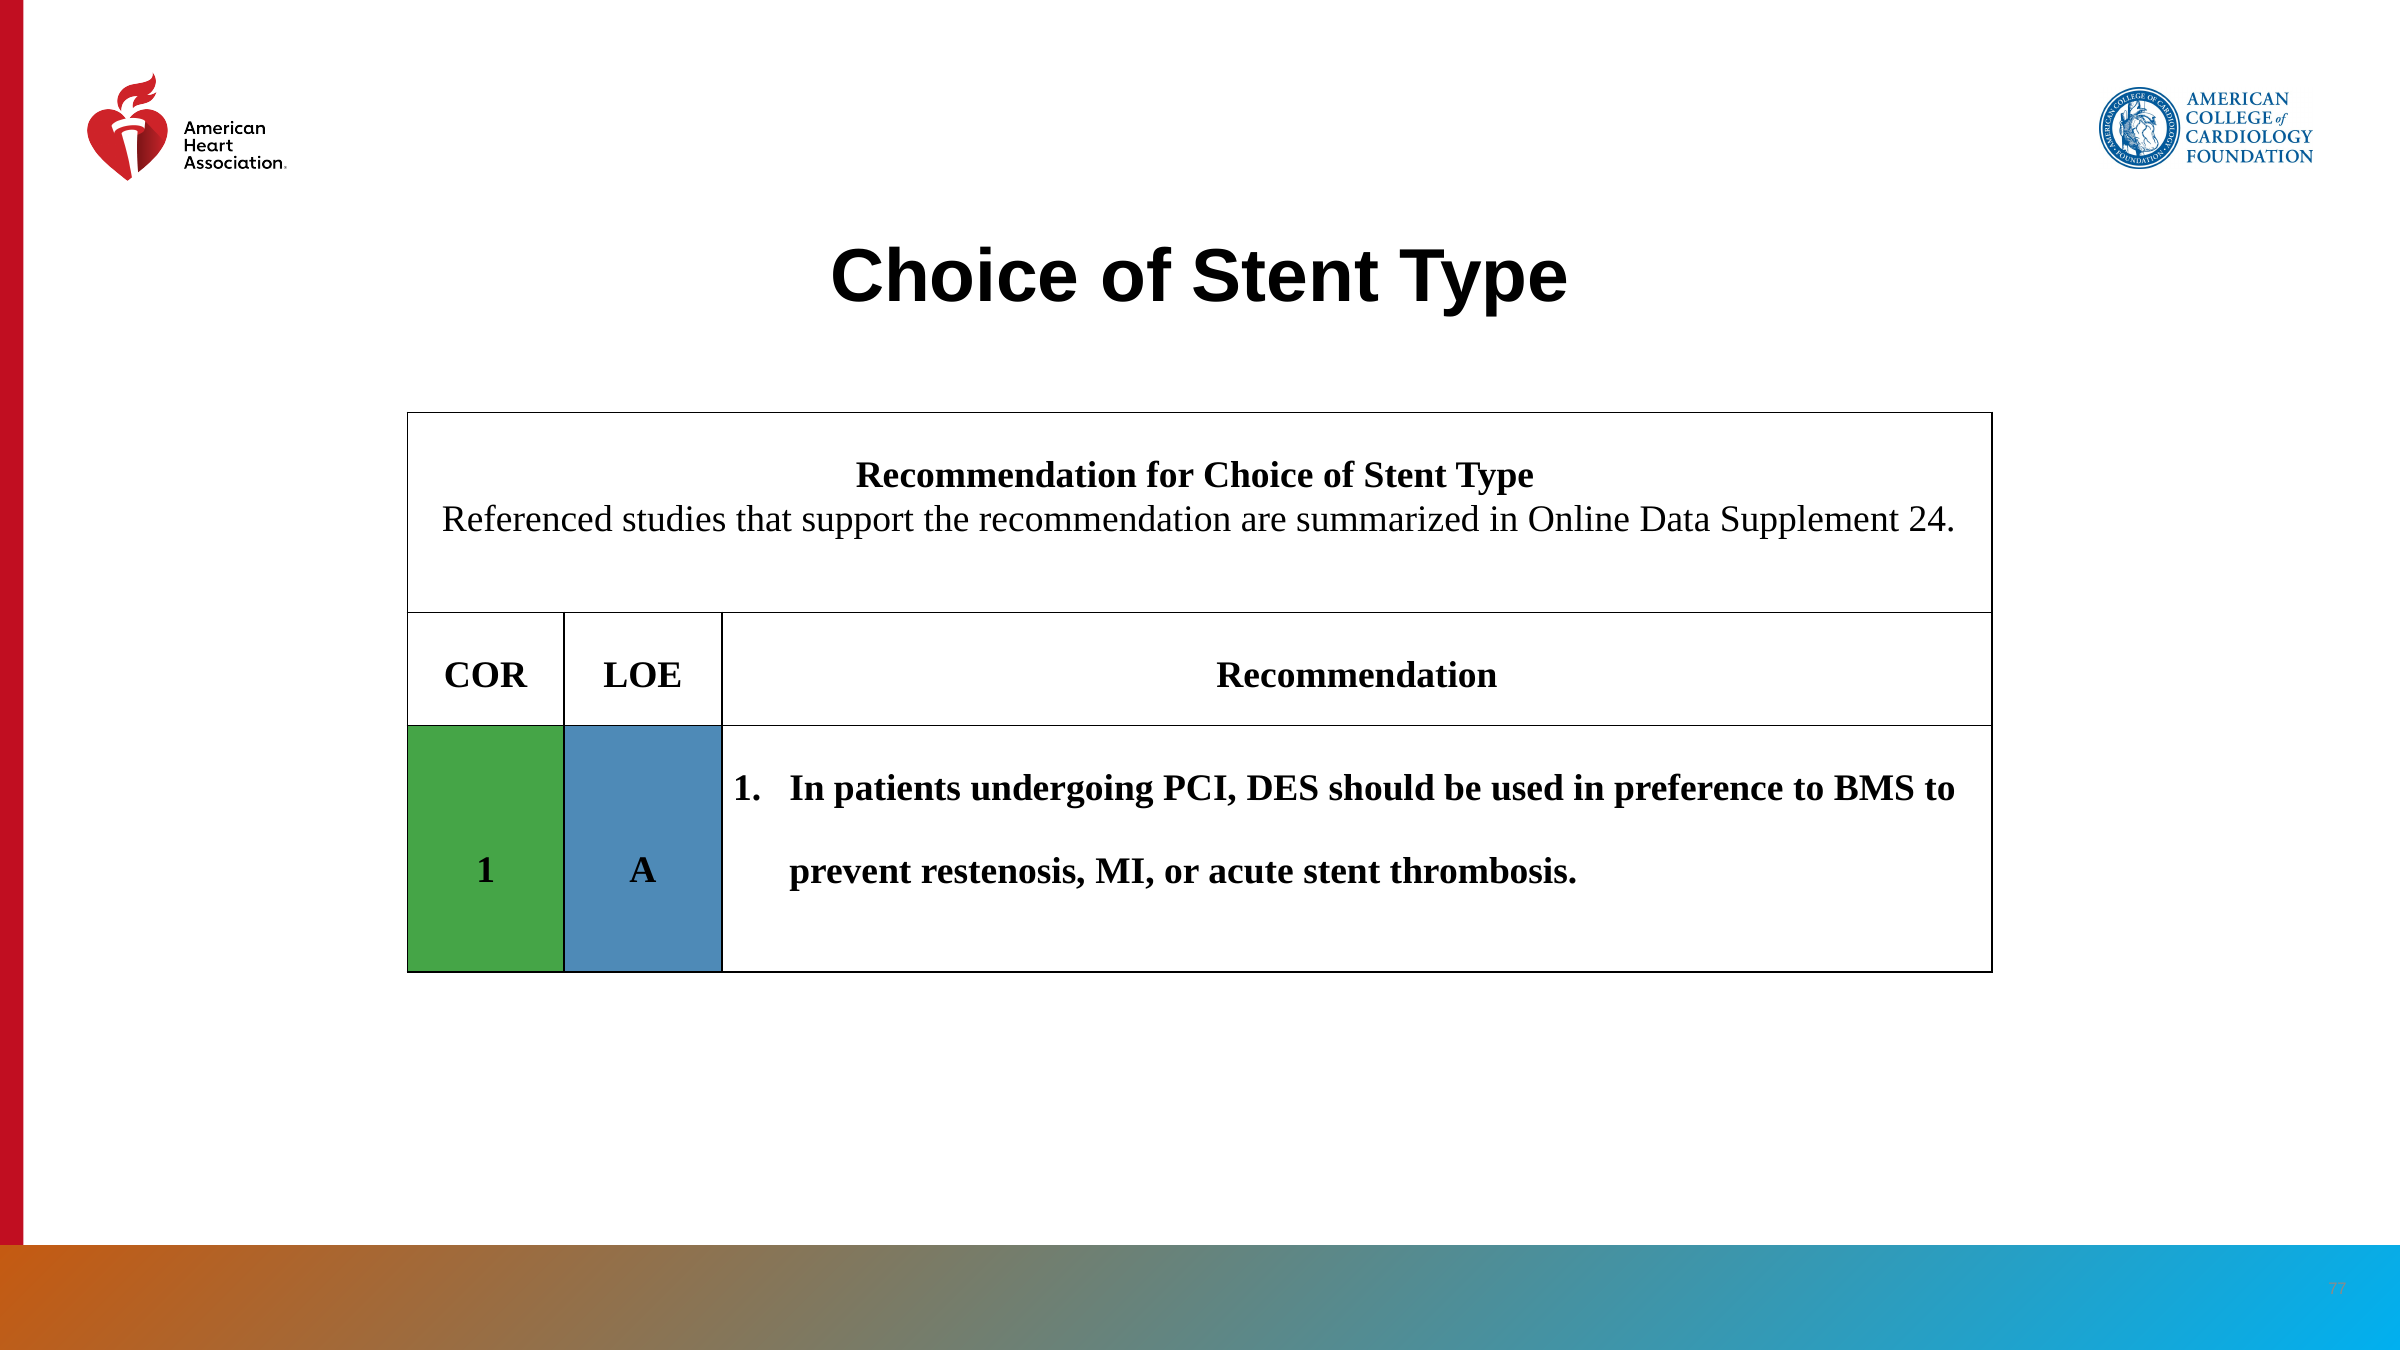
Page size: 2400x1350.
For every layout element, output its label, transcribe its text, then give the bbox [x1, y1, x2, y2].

table_cell 1 [408, 726, 563, 971]
table_cell COR [408, 613, 563, 725]
table_cell In patients undergoing PCI, DES should be used in preference to BMS to prevent restenosis, MI, or acute stent thrombosis. [723, 726, 1991, 971]
picture [2099, 87, 2313, 169]
picture [87, 72, 287, 181]
title Choice of Stent Type [776, 212, 1624, 325]
table_cell Recommendation [723, 613, 1991, 725]
slide_number ‹#› [2301, 1251, 2374, 1324]
table_cell A [565, 726, 721, 971]
table_header Recommendation for Choice of Stent Type Referenced studies that support the recommendation are summarized in Online Data Supplement 24. [408, 413, 1991, 612]
table_cell LOE [565, 613, 721, 725]
